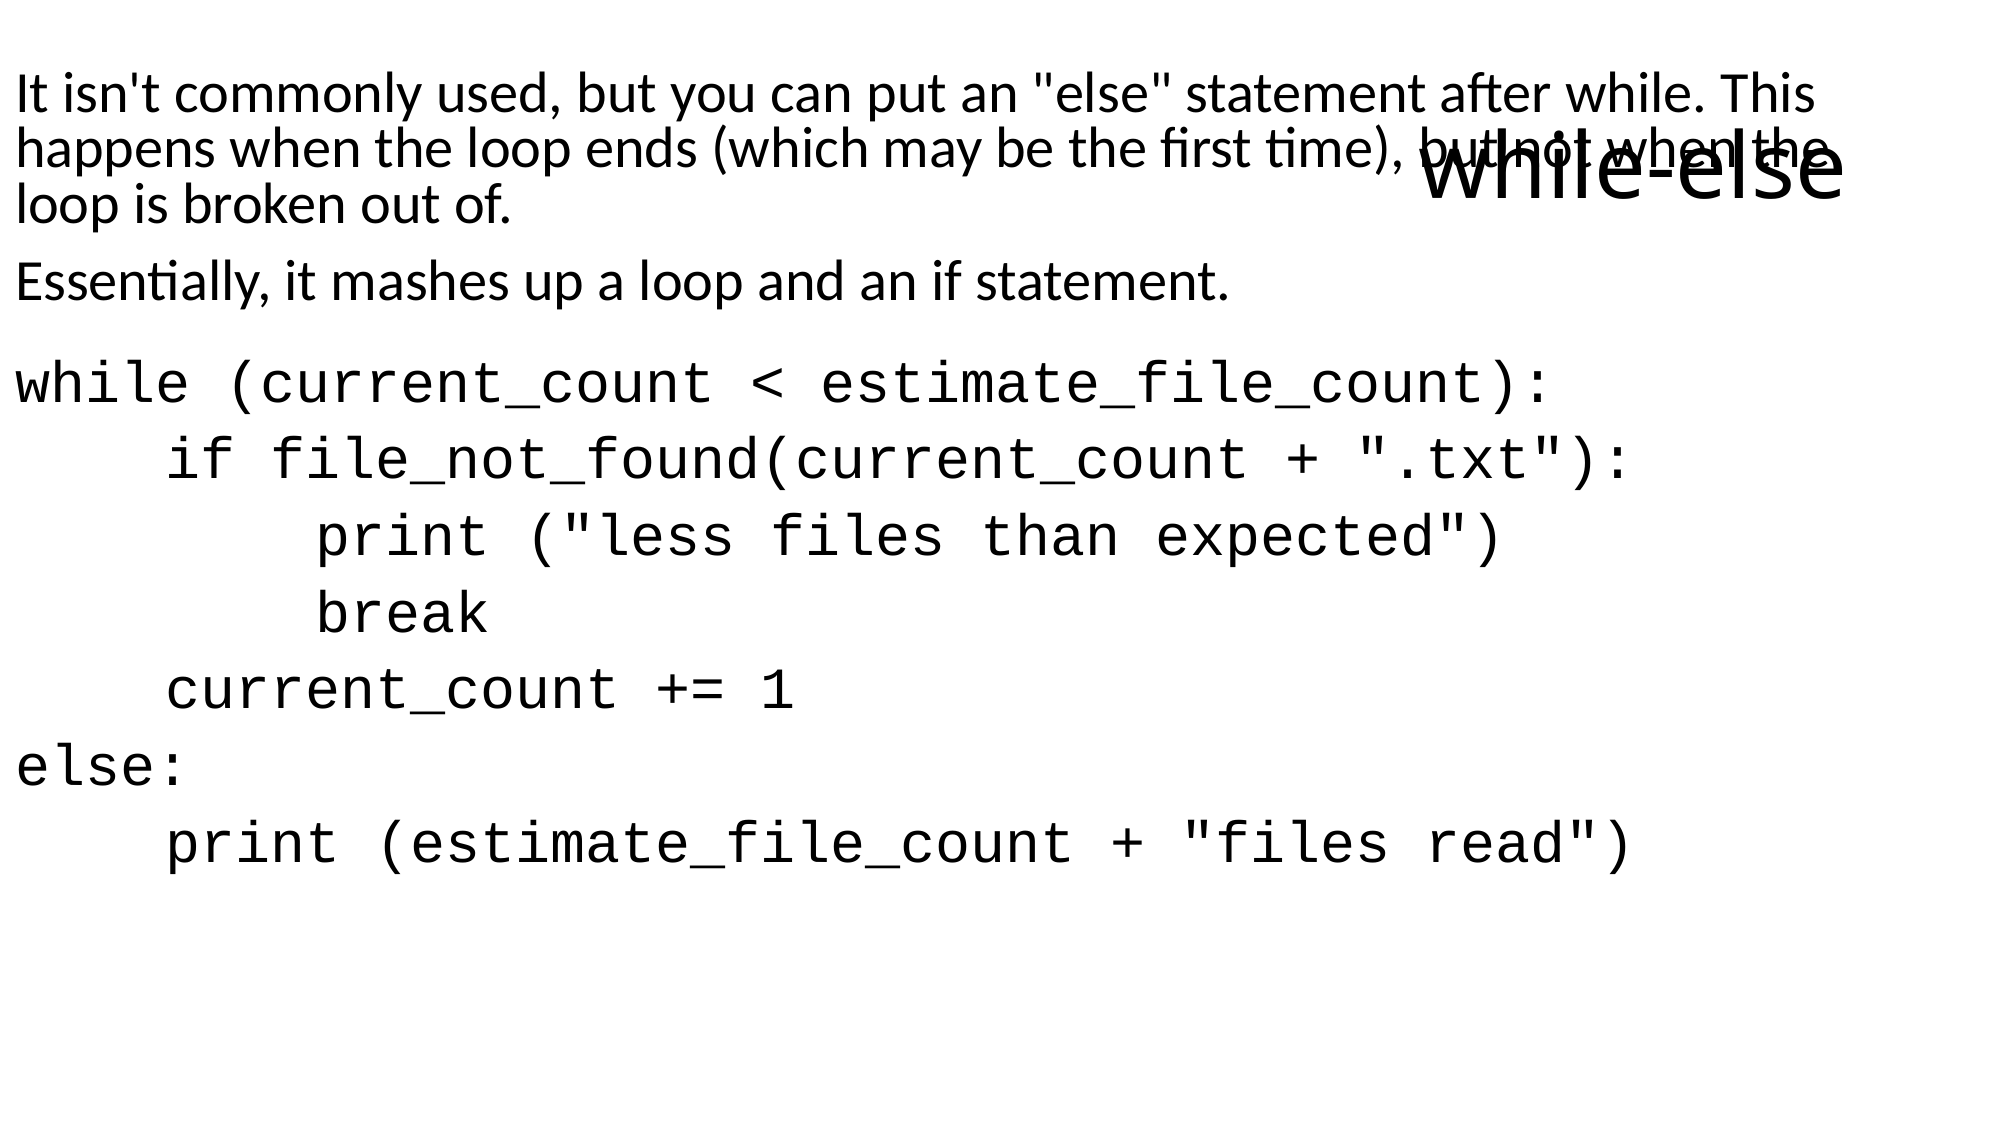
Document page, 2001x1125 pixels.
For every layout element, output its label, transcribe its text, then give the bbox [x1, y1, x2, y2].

list It isn't commonly used, but you can put an "else" statement after while. This happens when the loop ends (which may be the first time), but not when the loop is broken out of. Essentially, it mashes up a loop and an if statement. while (current_count < estimate_file_count): if file_not_found(current_count + ".txt"): print ("less files than expected") break current_count += 1 else: print (estimate_file_count + "files read") [0, 59, 1870, 1125]
